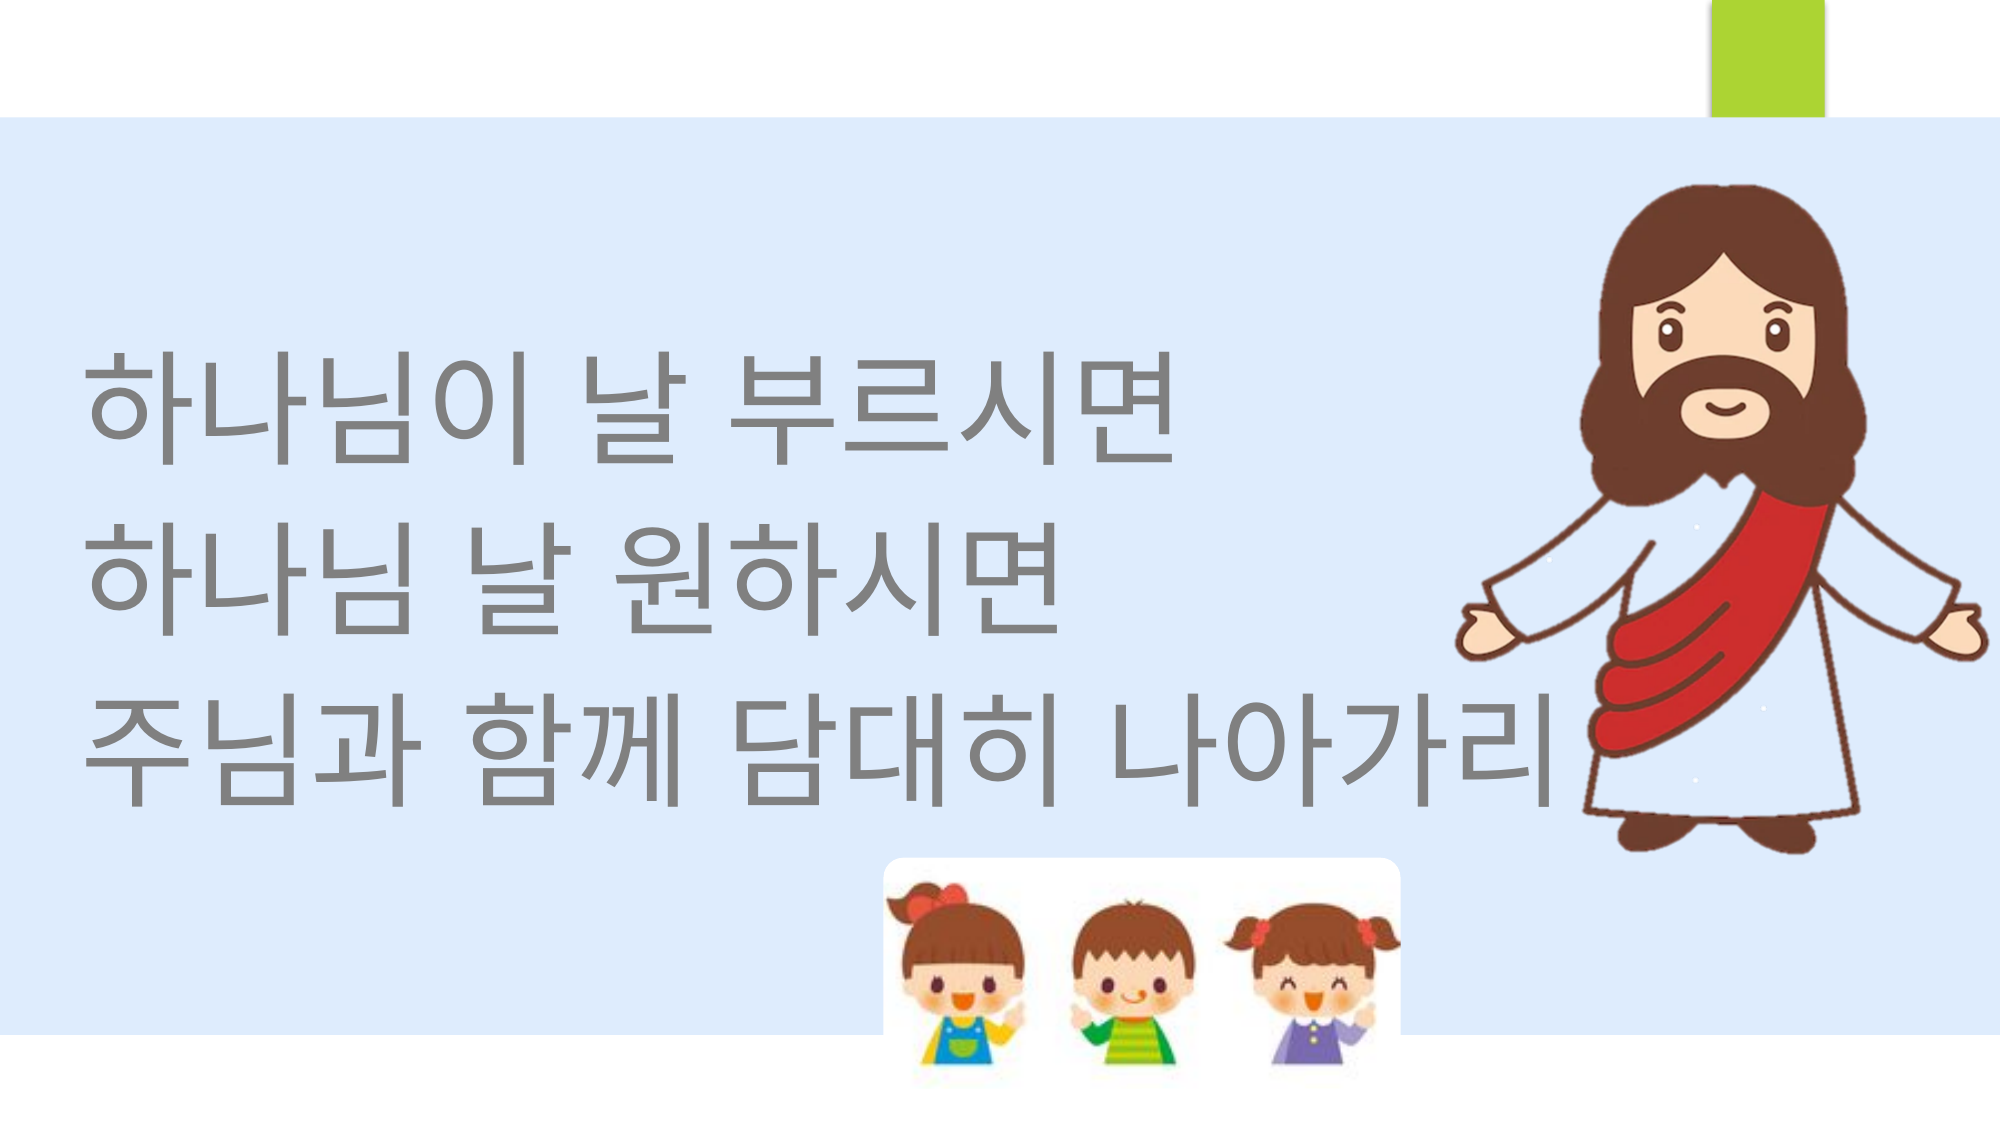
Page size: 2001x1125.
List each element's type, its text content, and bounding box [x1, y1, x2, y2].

picture [883, 127, 2000, 1089]
text_box 하나님이 날 부르시면 하나님 날 원하시면 주님과 함께 담대히 나아가리 [0, 117, 2000, 1035]
